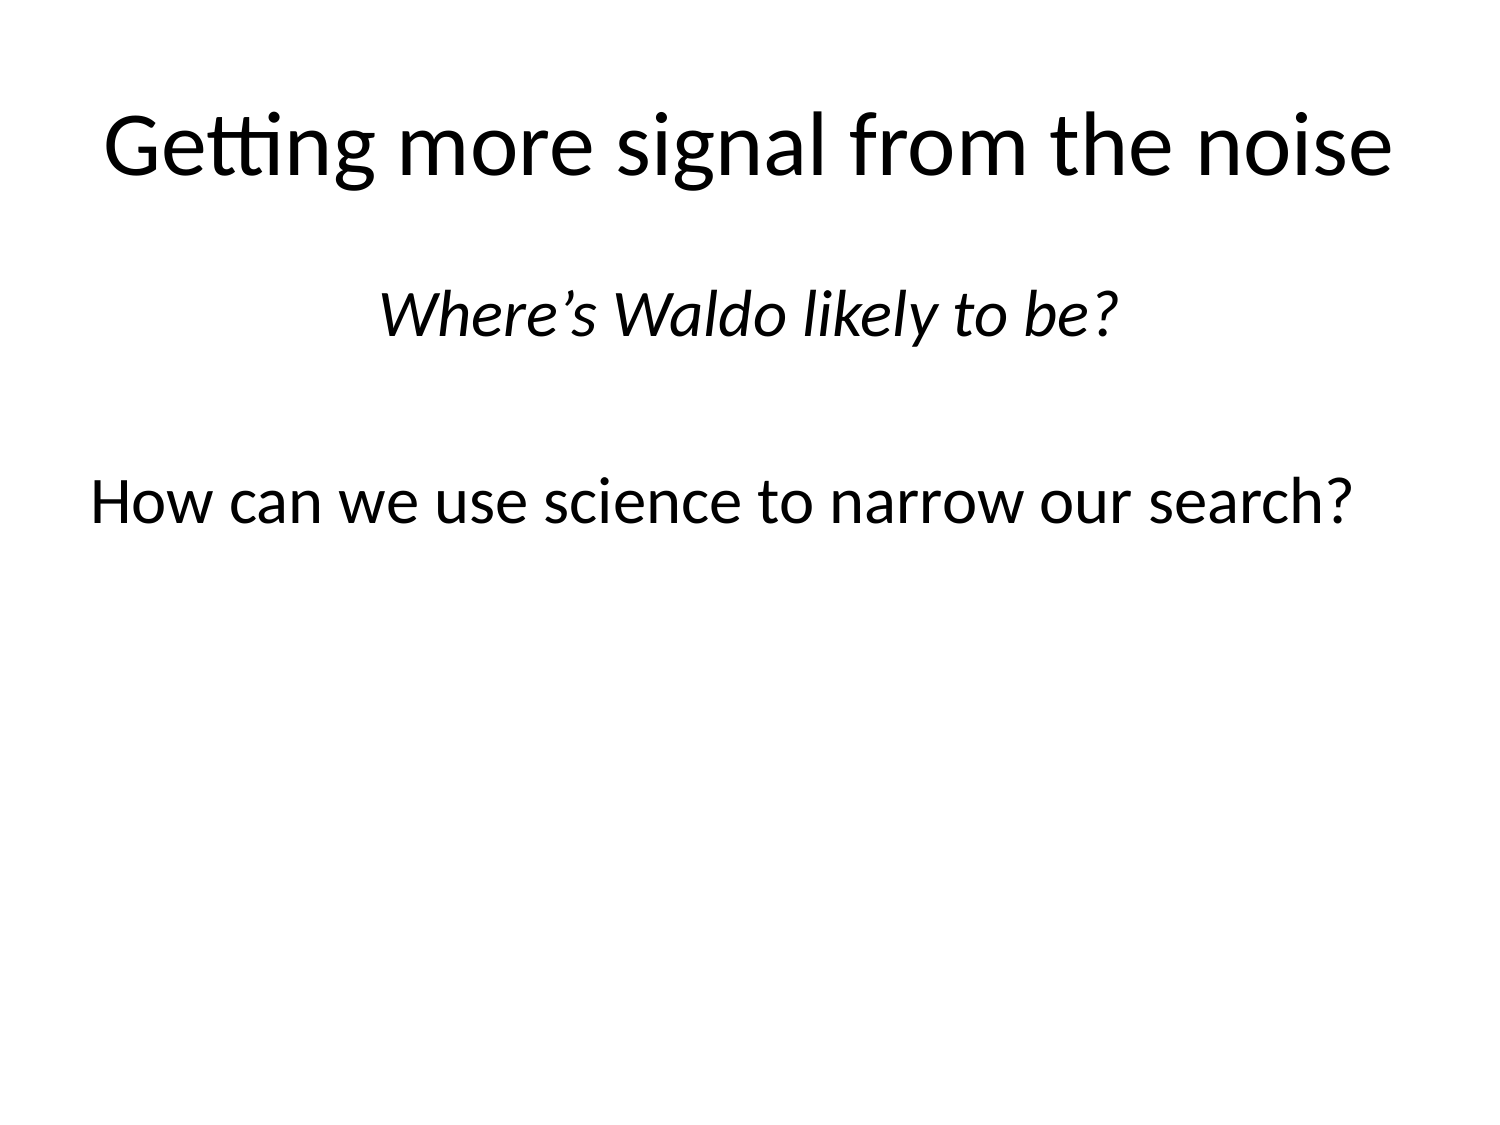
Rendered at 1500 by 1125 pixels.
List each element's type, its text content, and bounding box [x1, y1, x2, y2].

title Getting more signal from the noise [75, 45, 1425, 233]
list Where’s Waldo likely to be? How can we use science to narrow our search? [75, 262, 1425, 1005]
